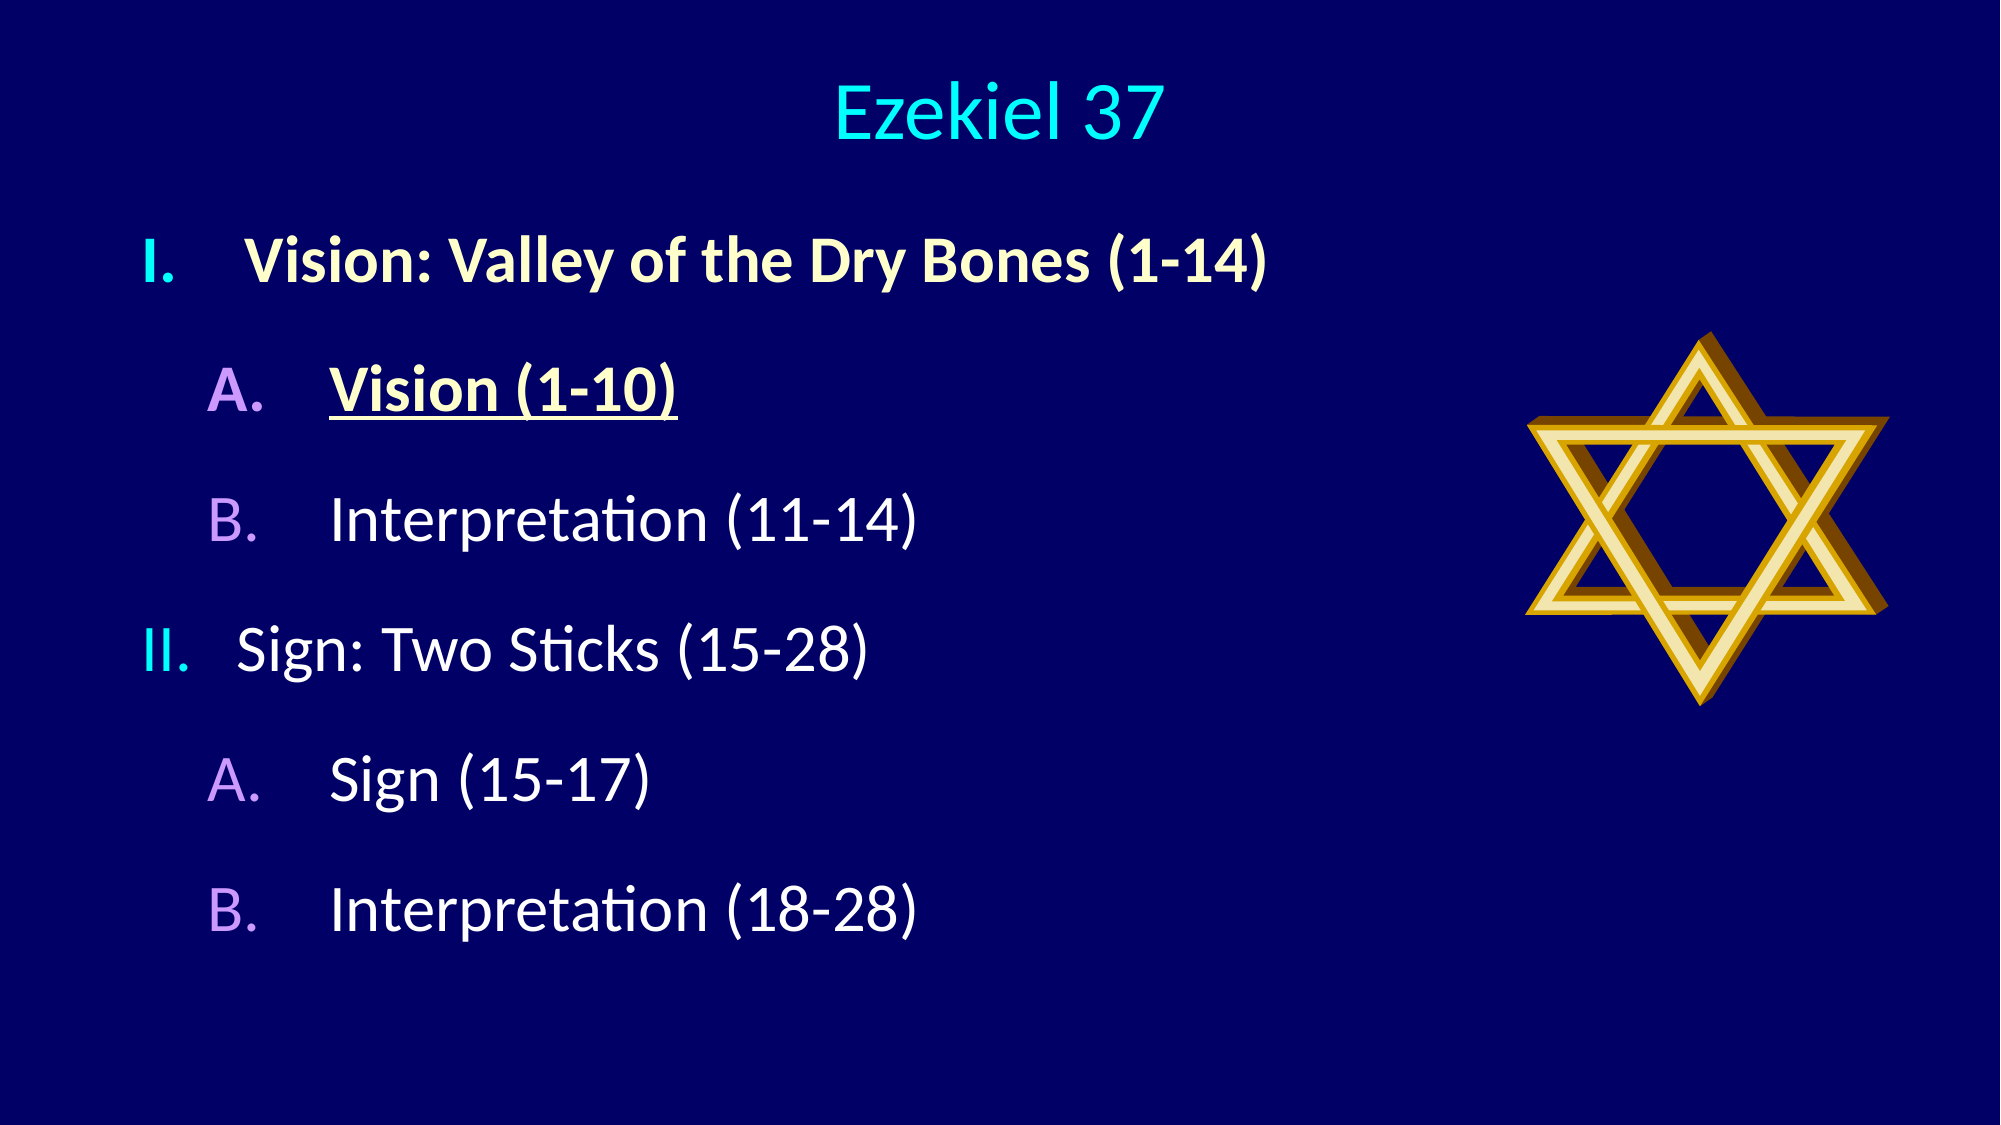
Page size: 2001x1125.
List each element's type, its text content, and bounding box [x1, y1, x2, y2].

title Ezekiel 37 [300, 37, 1700, 175]
list Vision: Valley of the Dry Bones (1-14) Vision (1-10) Interpretation (11-14) Sign: Two Sticks (15-28) Sign (15-17) Interpretation (18-28) [126, 207, 1477, 963]
picture [1524, 330, 1891, 707]
